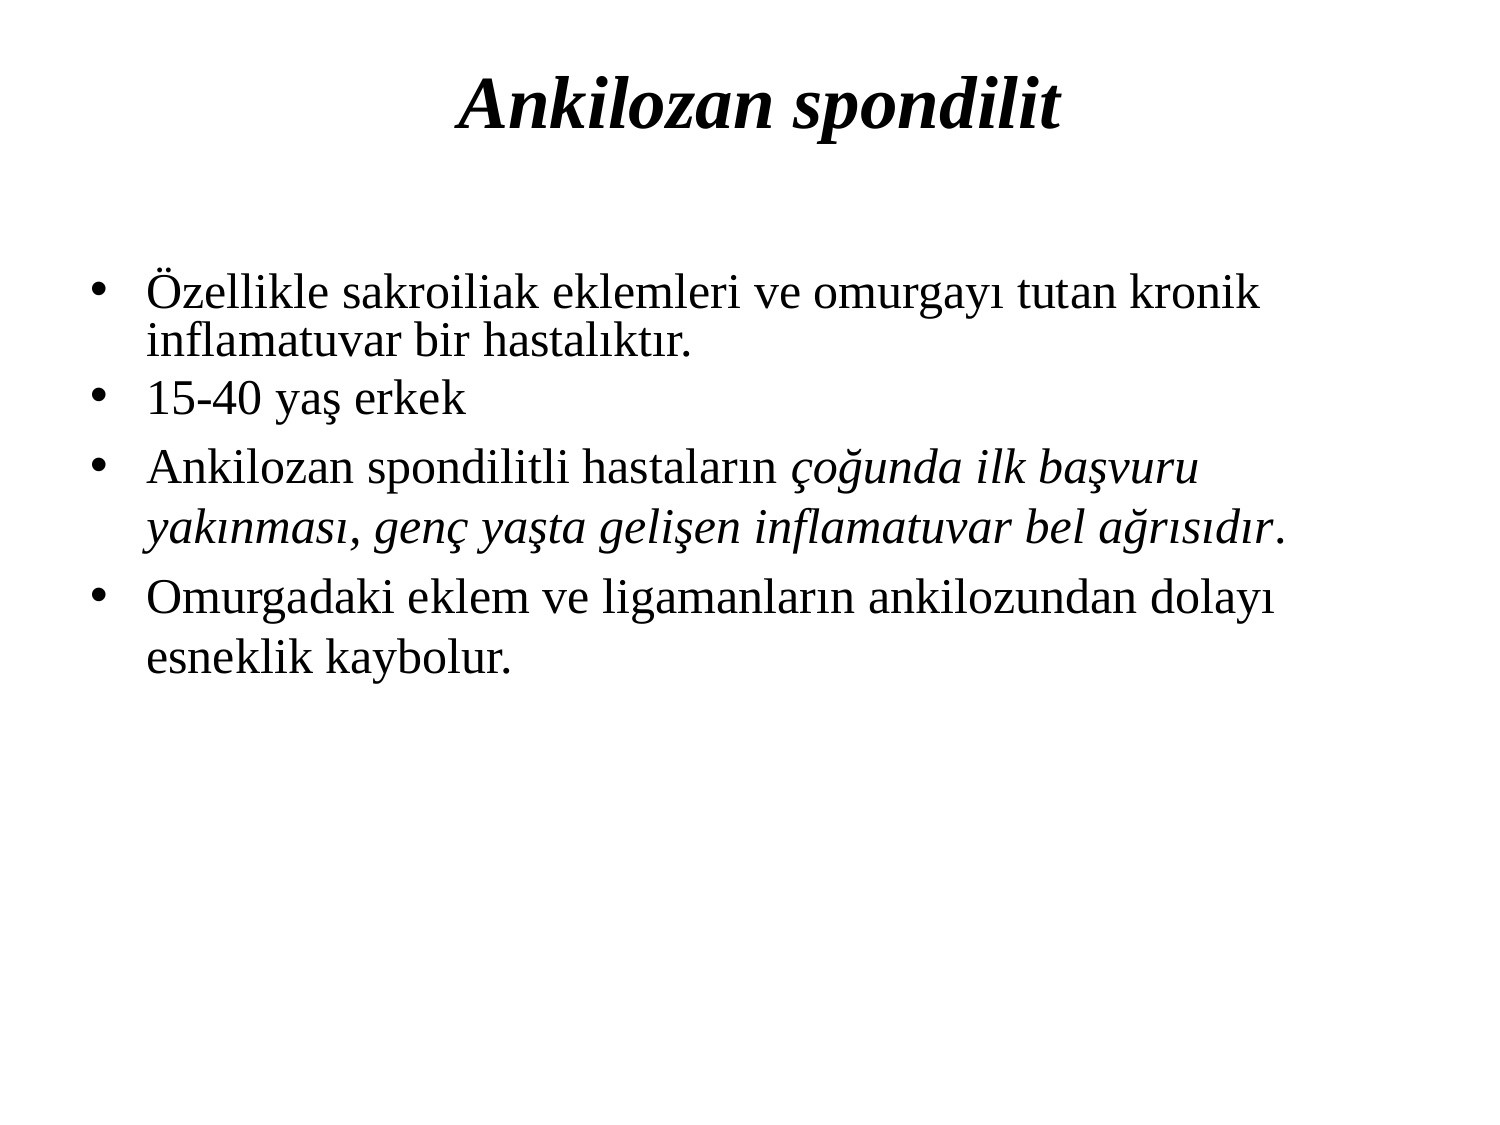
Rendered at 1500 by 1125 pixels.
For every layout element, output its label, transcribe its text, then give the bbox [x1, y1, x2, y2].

list Özellikle sakroiliak eklemleri ve omurgayı tutan kronik inflamatuvar bir hastalıktır. 15-40 yaş erkek Ankilozan spondilitli hastaların çoğunda ilk başvuru yakınması, genç yaşta gelişen inflamatuvar bel ağrısıdır. Omurgadaki eklem ve ligamanların ankilozundan dolayı esneklik kaybolur. [75, 262, 1425, 1005]
title Ankilozan spondilit [75, 45, 1425, 233]
